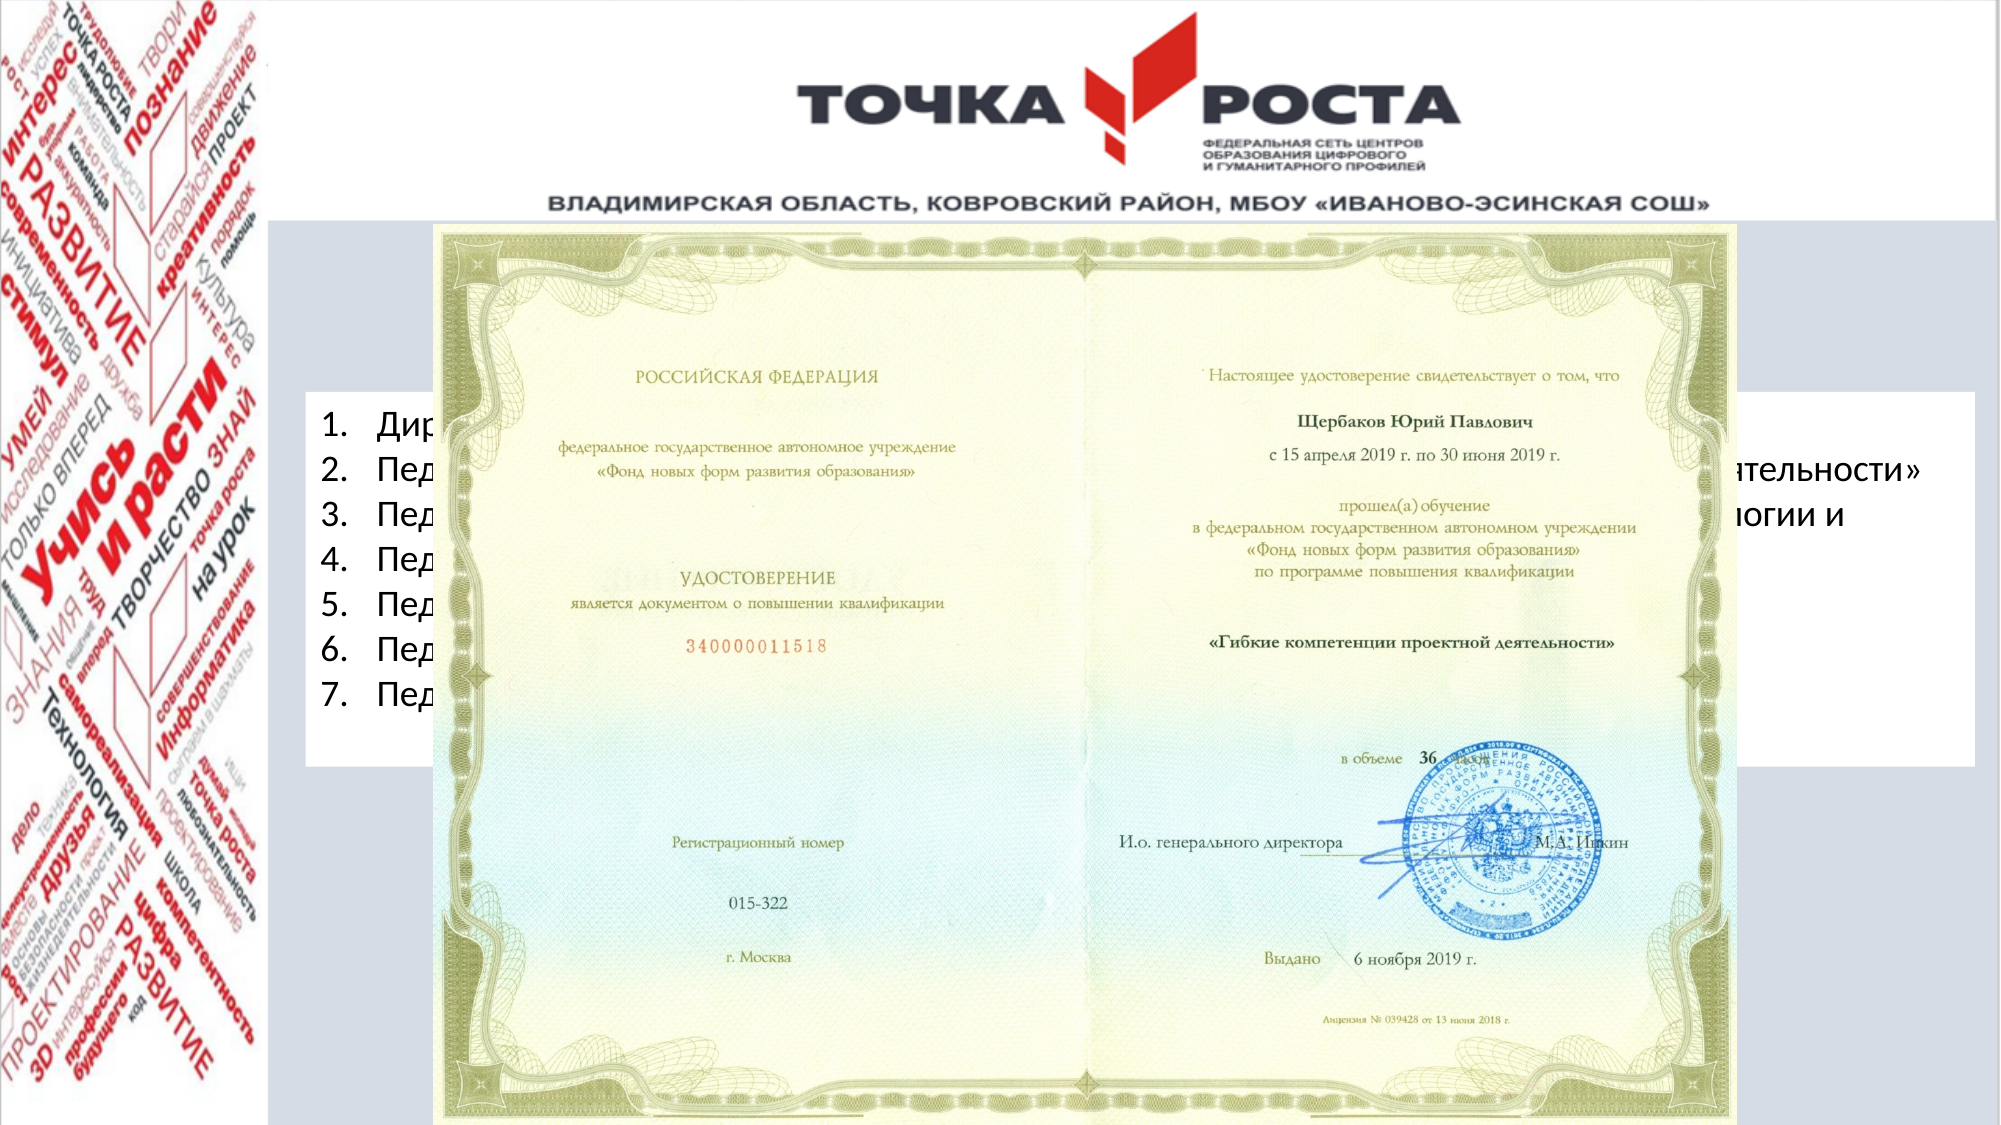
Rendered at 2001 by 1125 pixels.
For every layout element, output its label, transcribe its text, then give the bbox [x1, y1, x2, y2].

text_box Обязательное обучение по курсу «Гибкие компетенции проектной деятельности» Спецкурсы для учителей ОБЖ, Технологии и Информатики. [1737, 391, 1975, 767]
picture [0, 0, 2001, 1125]
text_box Директор центра Педагог дополнительного образования Педагог по шахматам Педагог-организатор Педагог по предмету «ОБЖ» Педагог по предмету «Технология» Педагог по предмету «Информатика» [305, 391, 433, 767]
